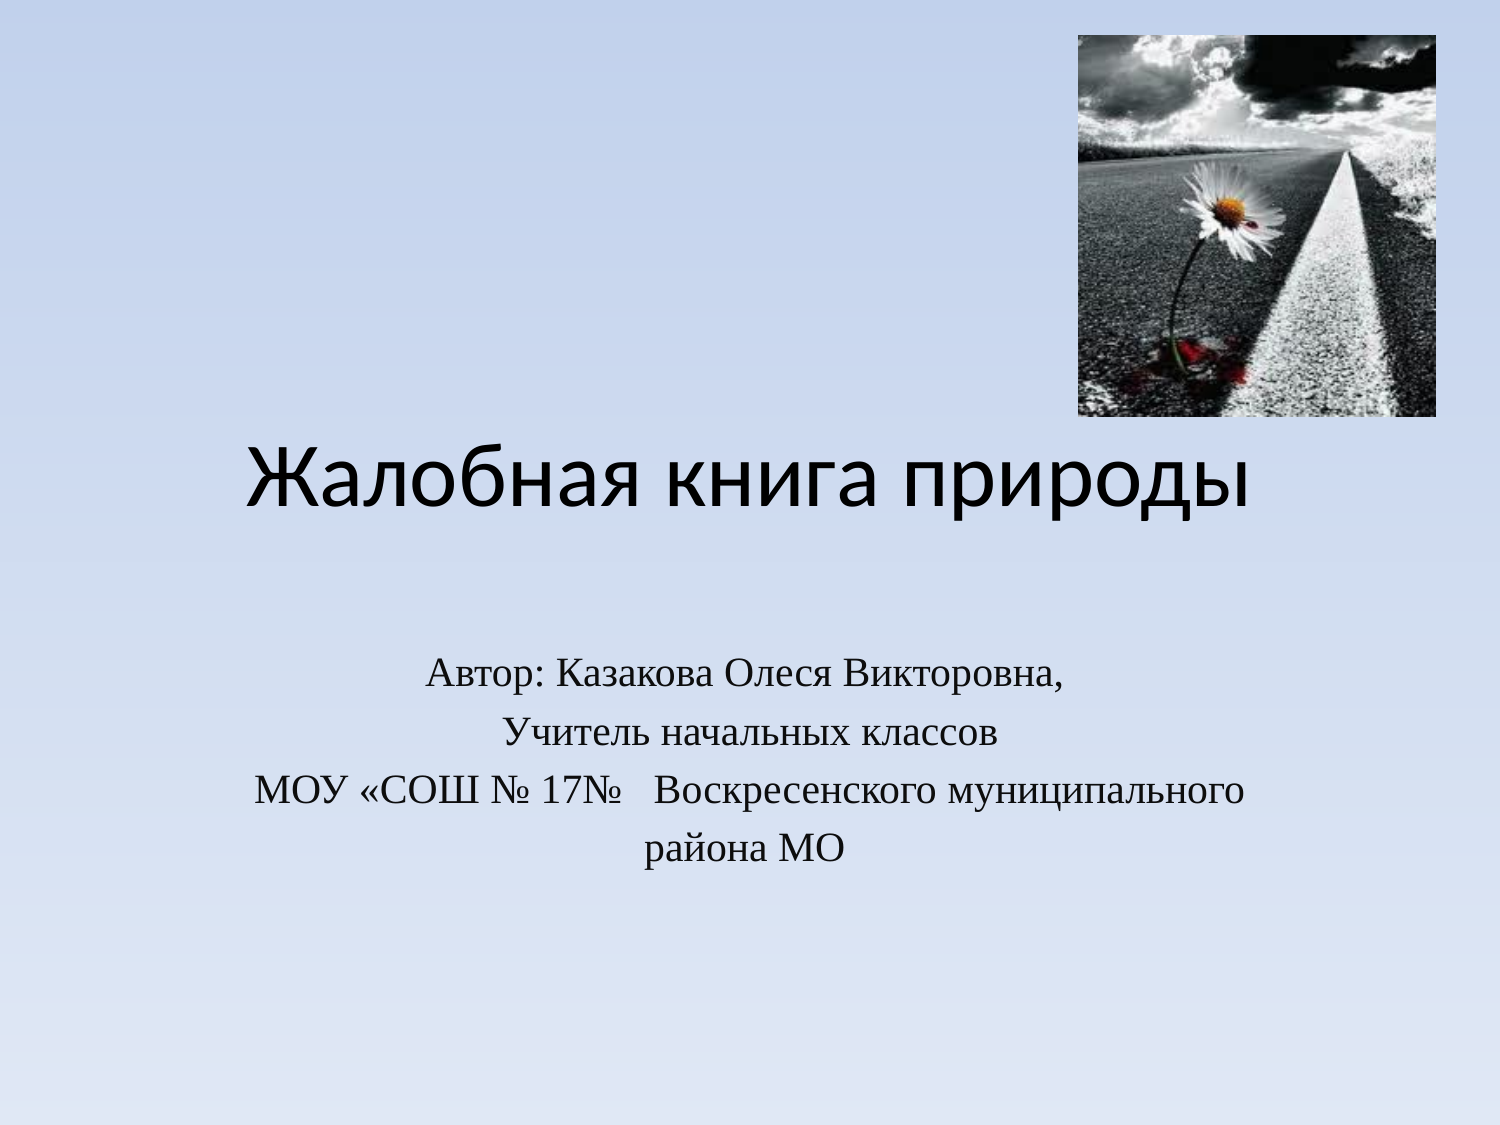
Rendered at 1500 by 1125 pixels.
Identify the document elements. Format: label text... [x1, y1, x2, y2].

subtitle Автор: Казакова Олеся Викторовна, Учитель начальных классов МОУ «СОШ № 17№ Воскресенского муниципального района МО [225, 637, 1275, 925]
title Жалобная книга природы [112, 349, 1388, 591]
picture [1077, 34, 1436, 417]
